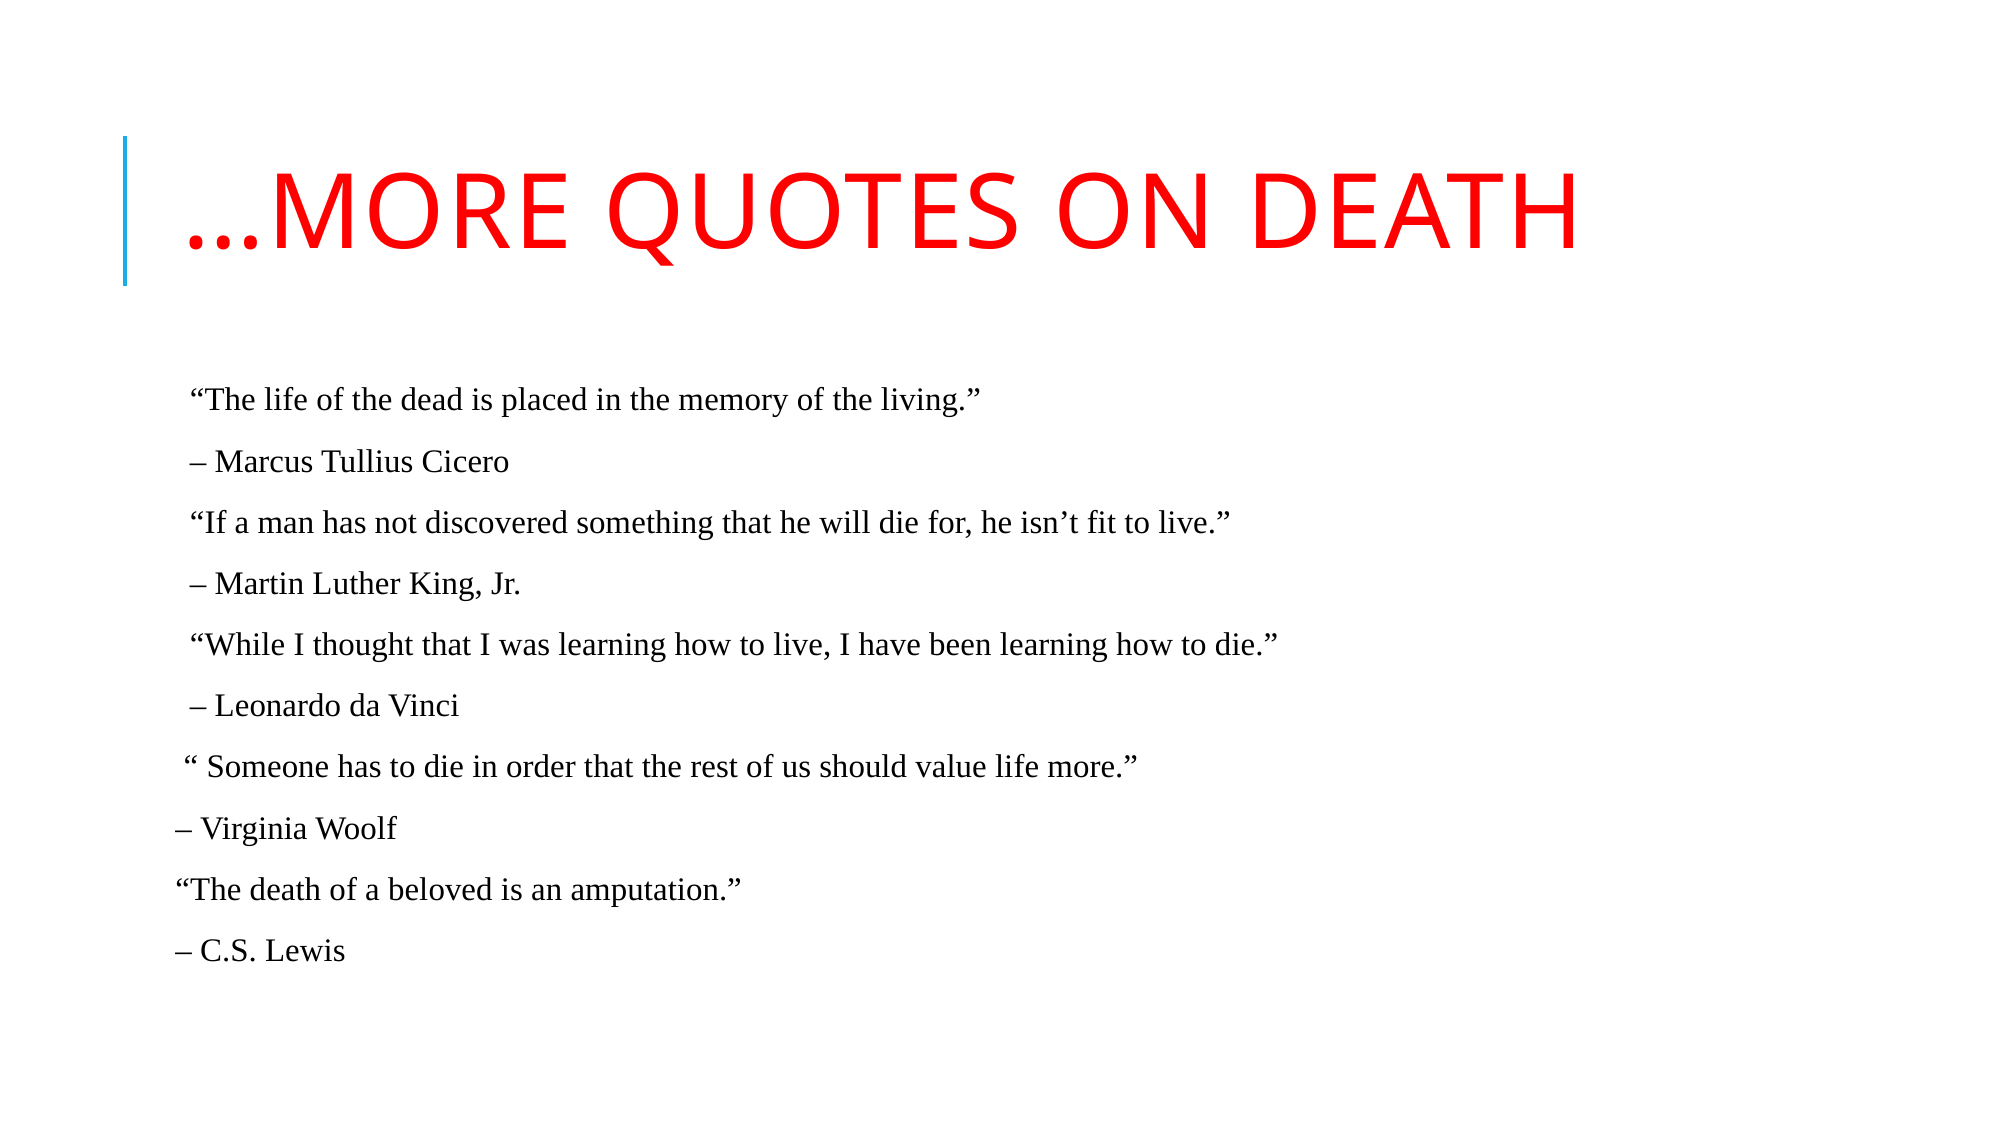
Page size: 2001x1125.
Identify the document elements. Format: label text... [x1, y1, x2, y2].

list “The life of the dead is placed in the memory of the living.” – Marcus Tullius Cicero “If a man has not discovered something that he will die for, he isn’t fit to live.” – Martin Luther King, Jr. “While I thought that I was learning how to live, I have been learning how to die.” – Leonardo da Vinci “ Someone has to die in order that the rest of us should value life more.” – Virginia Woolf “The death of a beloved is an amputation.” – C.S. Lewis [168, 375, 1763, 1035]
title …more quotes on death [168, 96, 1763, 342]
